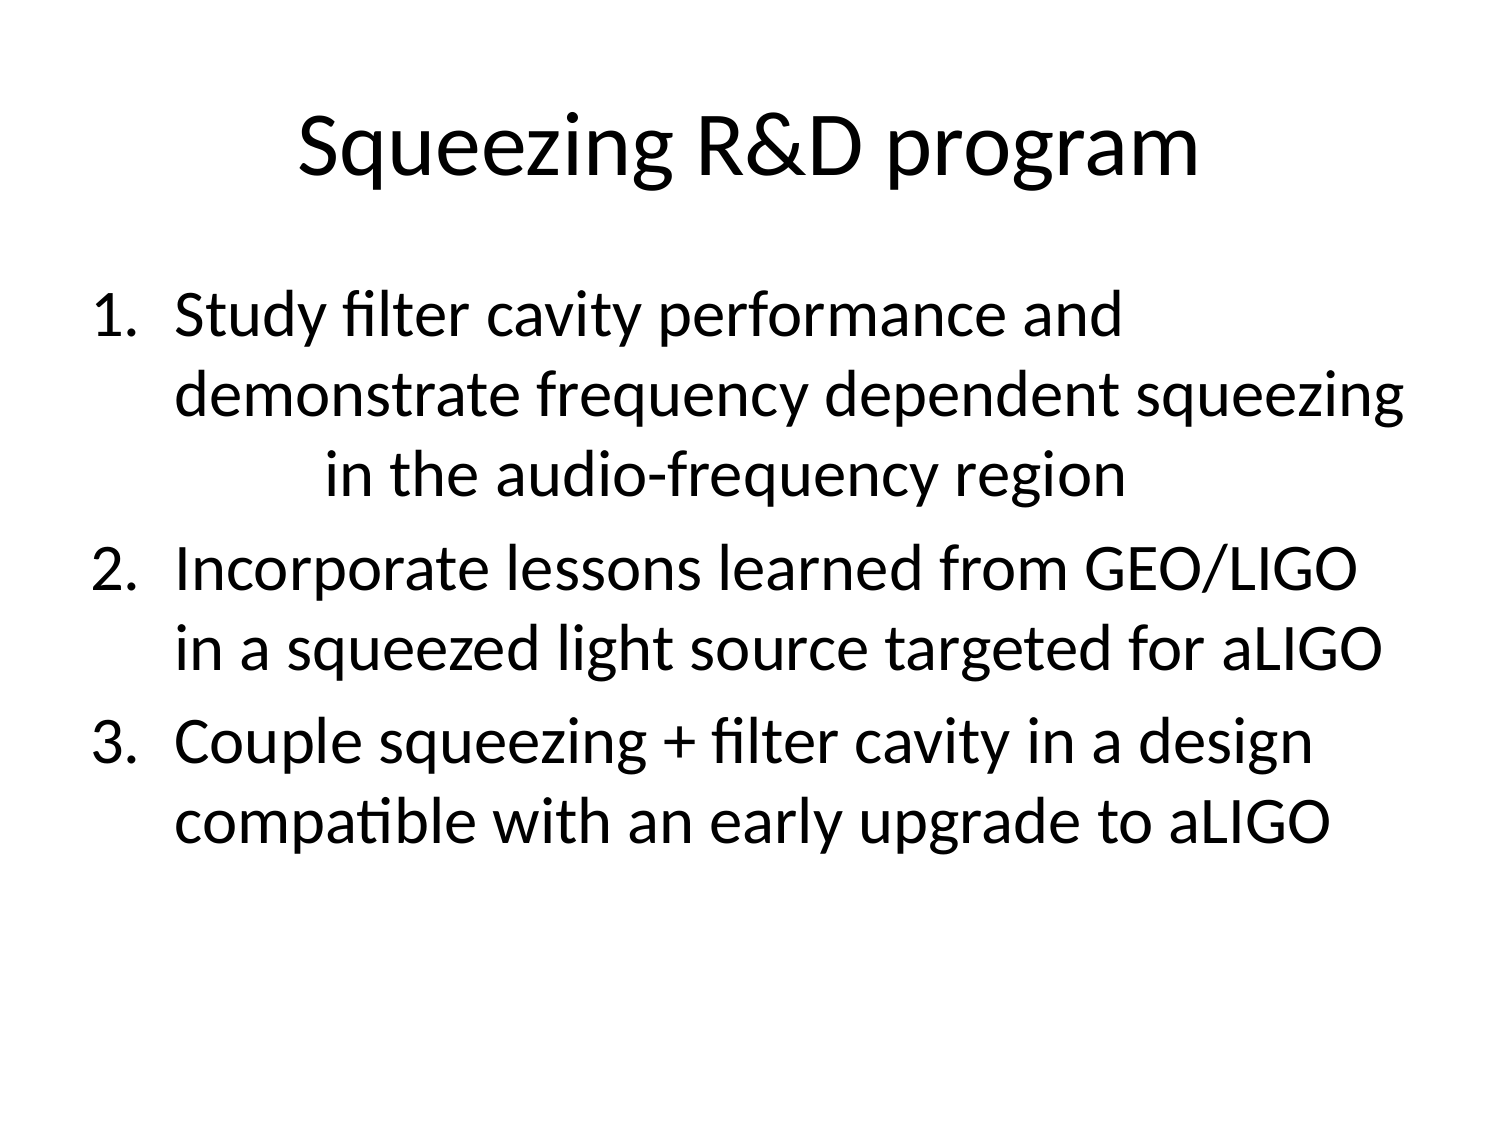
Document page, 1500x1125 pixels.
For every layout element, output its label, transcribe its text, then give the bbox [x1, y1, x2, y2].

title Squeezing R&D program [75, 45, 1425, 233]
list Study filter cavity performance and demonstrate frequency dependent squeezing in the audio-frequency region Incorporate lessons learned from GEO/LIGO in a squeezed light source targeted for aLIGO Couple squeezing + filter cavity in a design compatible with an early upgrade to aLIGO [75, 262, 1425, 1005]
